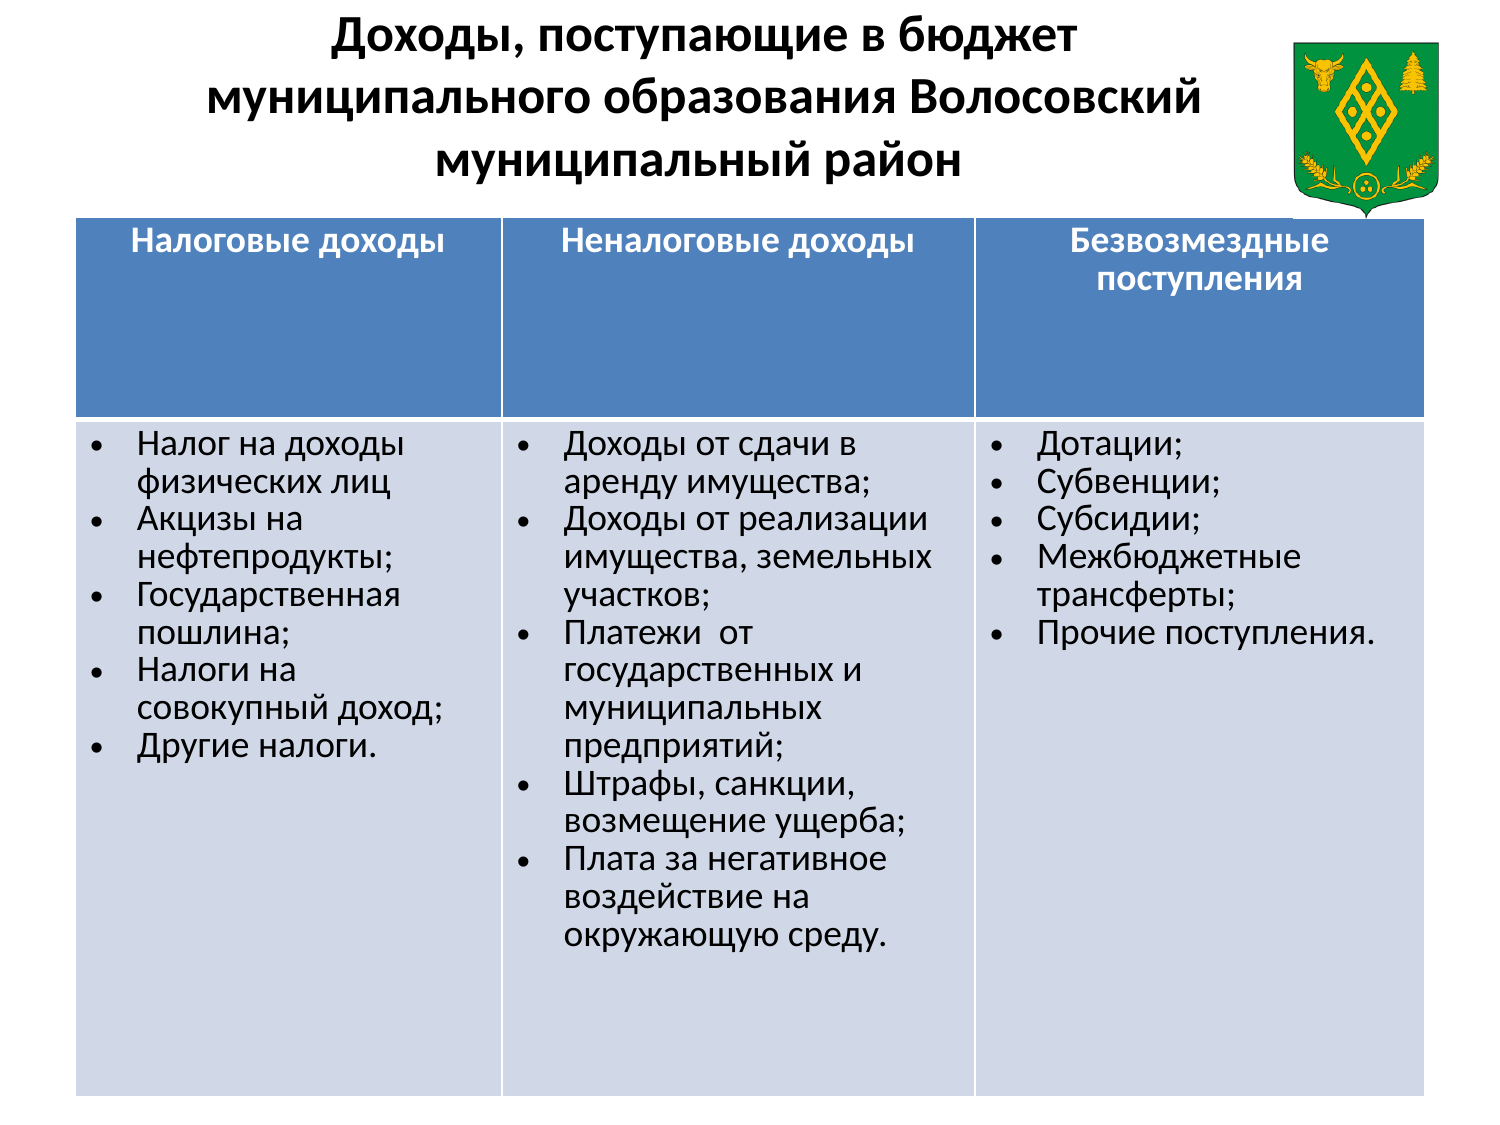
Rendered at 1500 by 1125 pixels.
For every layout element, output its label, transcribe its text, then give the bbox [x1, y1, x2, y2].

table_cell Доходы от сдачи в аренду имущества; Доходы от реализации имущества, земельных участков; Платежи от государственных и муниципальных предприятий; Штрафы, санкции, возмещение ущерба; Плата за негативное воздействие на окружающую среду. [503, 422, 974, 1096]
table_header Безвозмездные поступления [976, 218, 1424, 417]
table_cell Дотации; Субвенции; Субсидии; Межбюджетные трансферты; Прочие поступления. [976, 422, 1424, 1096]
table_header Налоговые доходы [76, 218, 501, 417]
picture [1293, 42, 1440, 219]
table_cell Налог на доходы физических лиц Акцизы на нефтепродукты; Государственная пошлина; Налоги на совокупный доход; Другие налоги. [76, 422, 501, 1096]
table_header Неналоговые доходы [503, 218, 974, 417]
title Доходы, поступающие в бюджет муниципального образования Волосовский муниципальный район [29, 42, 1292, 206]
